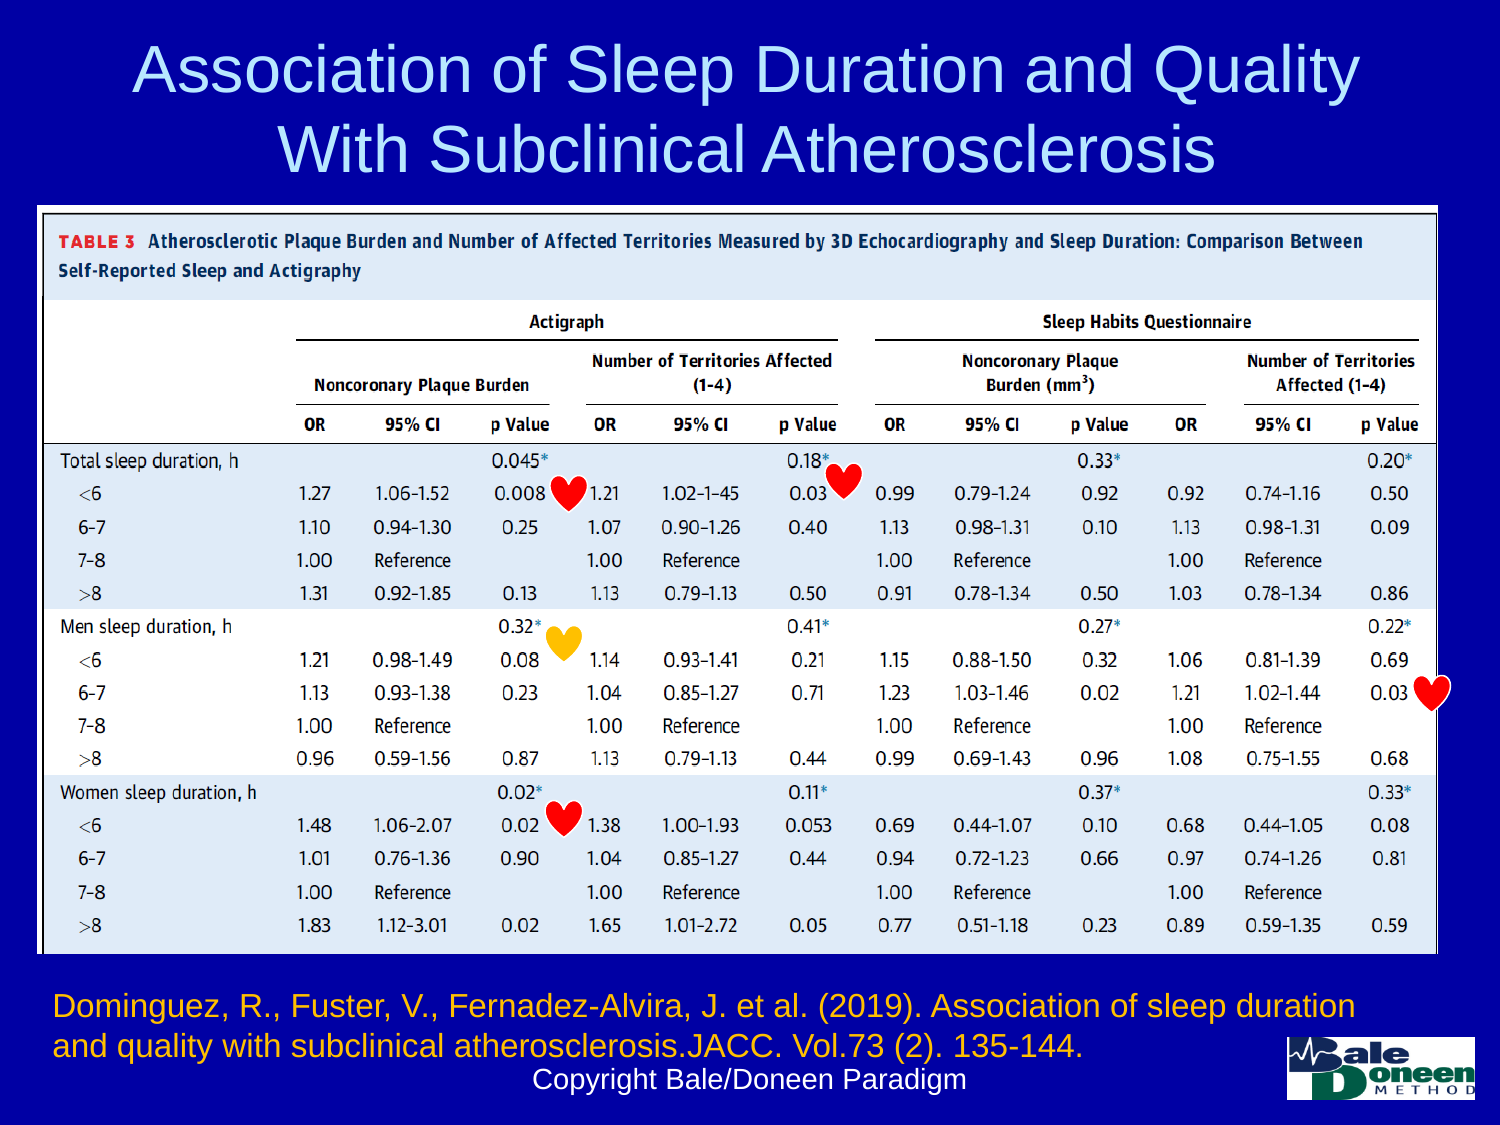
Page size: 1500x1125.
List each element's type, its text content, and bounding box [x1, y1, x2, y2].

text_box [1441, 675, 1451, 705]
text_box Dominguez, R., Fuster, V., Fernadez-Alvira, J. et al. (2019). Association of sleep duration and quality with subclinical atherosclerosis.JACC. Vol.73 (2). 135-144. [37, 977, 1421, 1072]
footer Copyright Bale/Doneen Paradigm [512, 1072, 988, 1103]
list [37, 205, 1438, 954]
picture [1287, 1037, 1475, 1100]
title Association of Sleep Duration and Quality With Subclinical Atherosclerosis [49, 37, 1446, 256]
